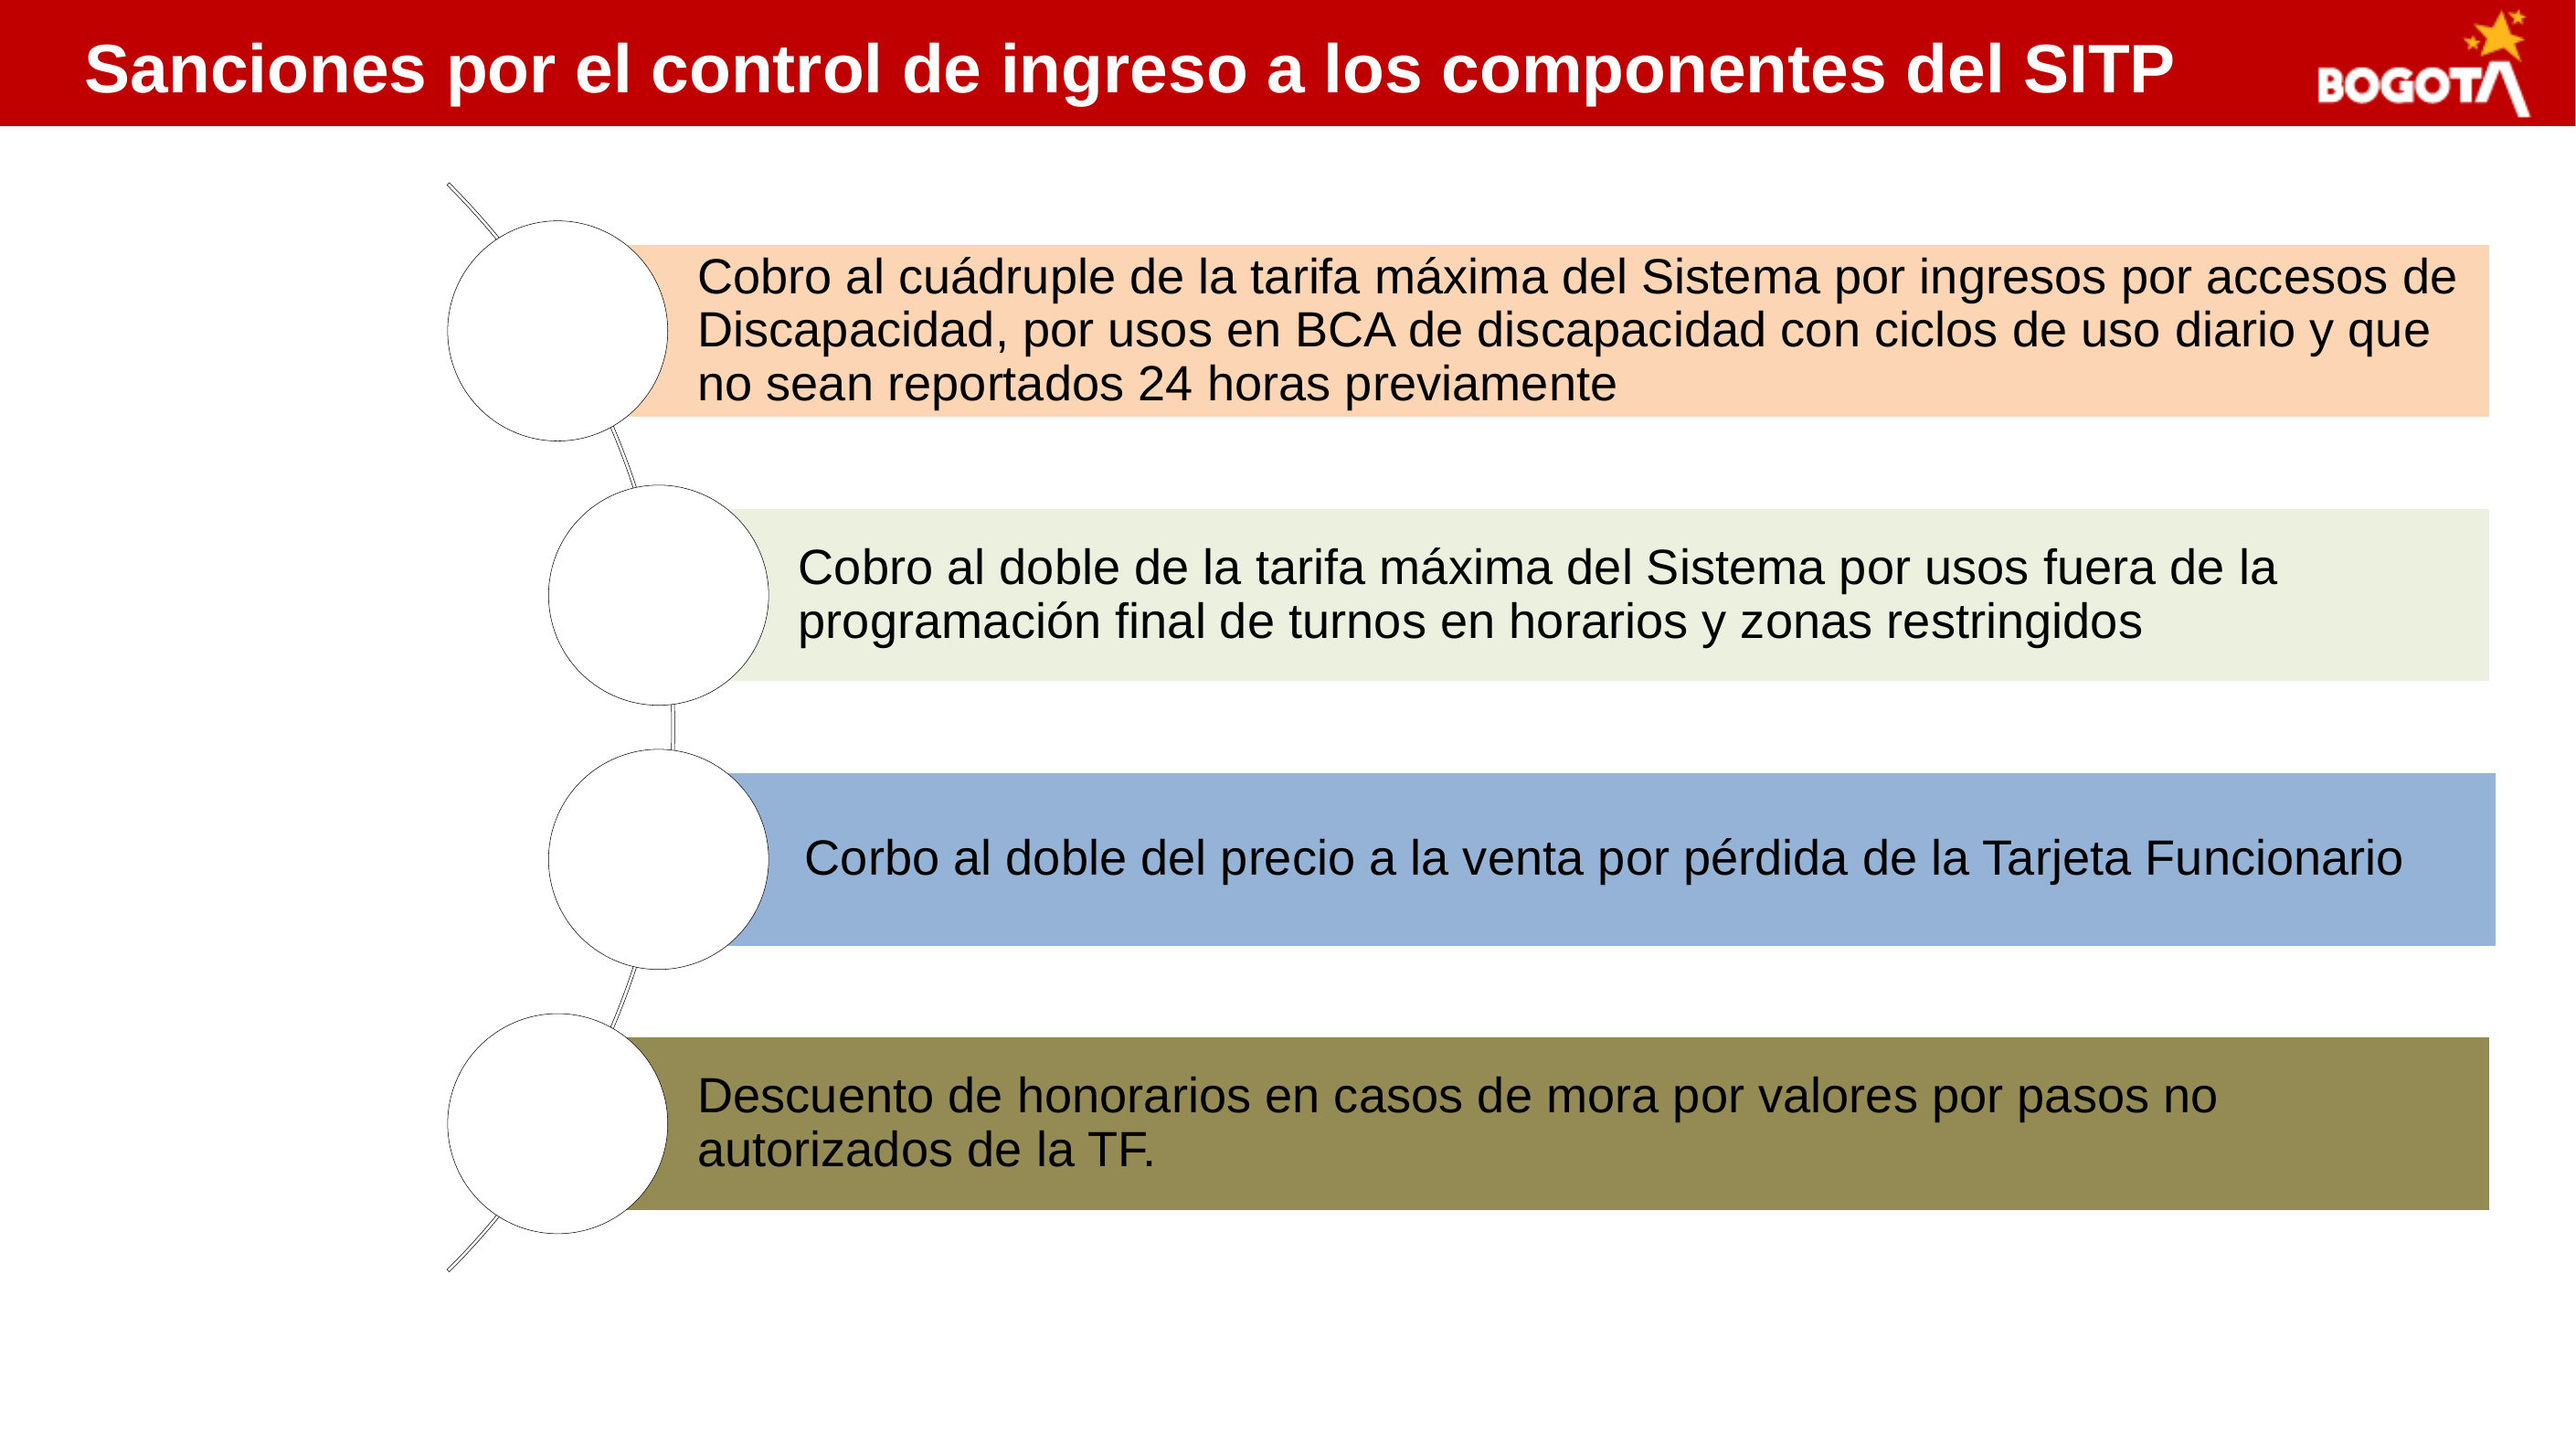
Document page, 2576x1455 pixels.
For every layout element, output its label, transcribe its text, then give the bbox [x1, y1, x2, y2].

picture [2302, 0, 2543, 144]
text_box Sanciones por el control de ingreso a los componentes del SITP [71, 17, 2351, 113]
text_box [429, 154, 2508, 1301]
